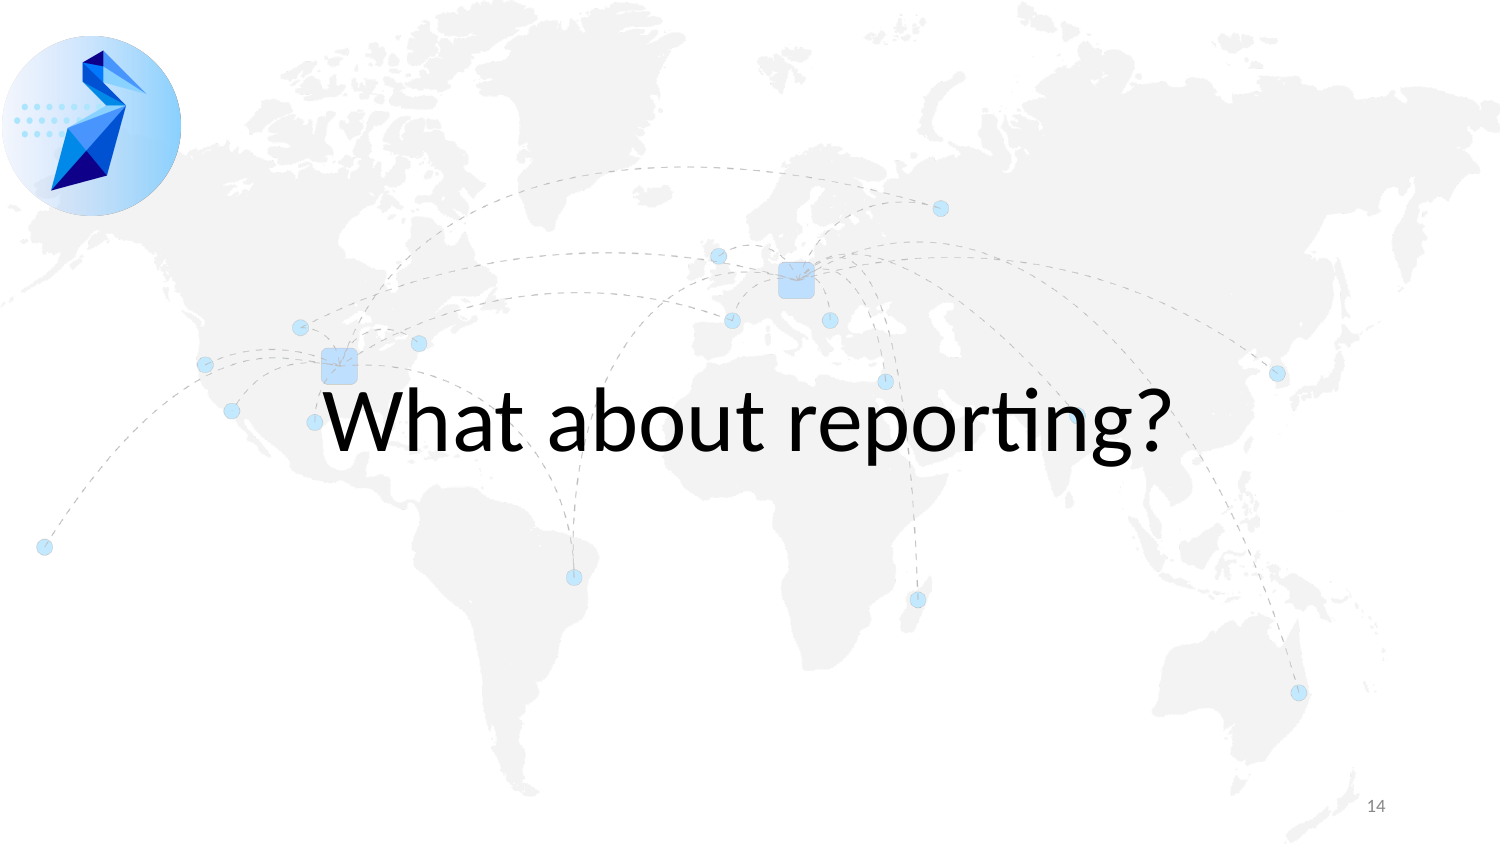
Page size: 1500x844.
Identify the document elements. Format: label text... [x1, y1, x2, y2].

picture [0, 36, 181, 216]
title What about reporting? [142, 340, 1358, 504]
slide_number ‹#› [1059, 782, 1397, 827]
